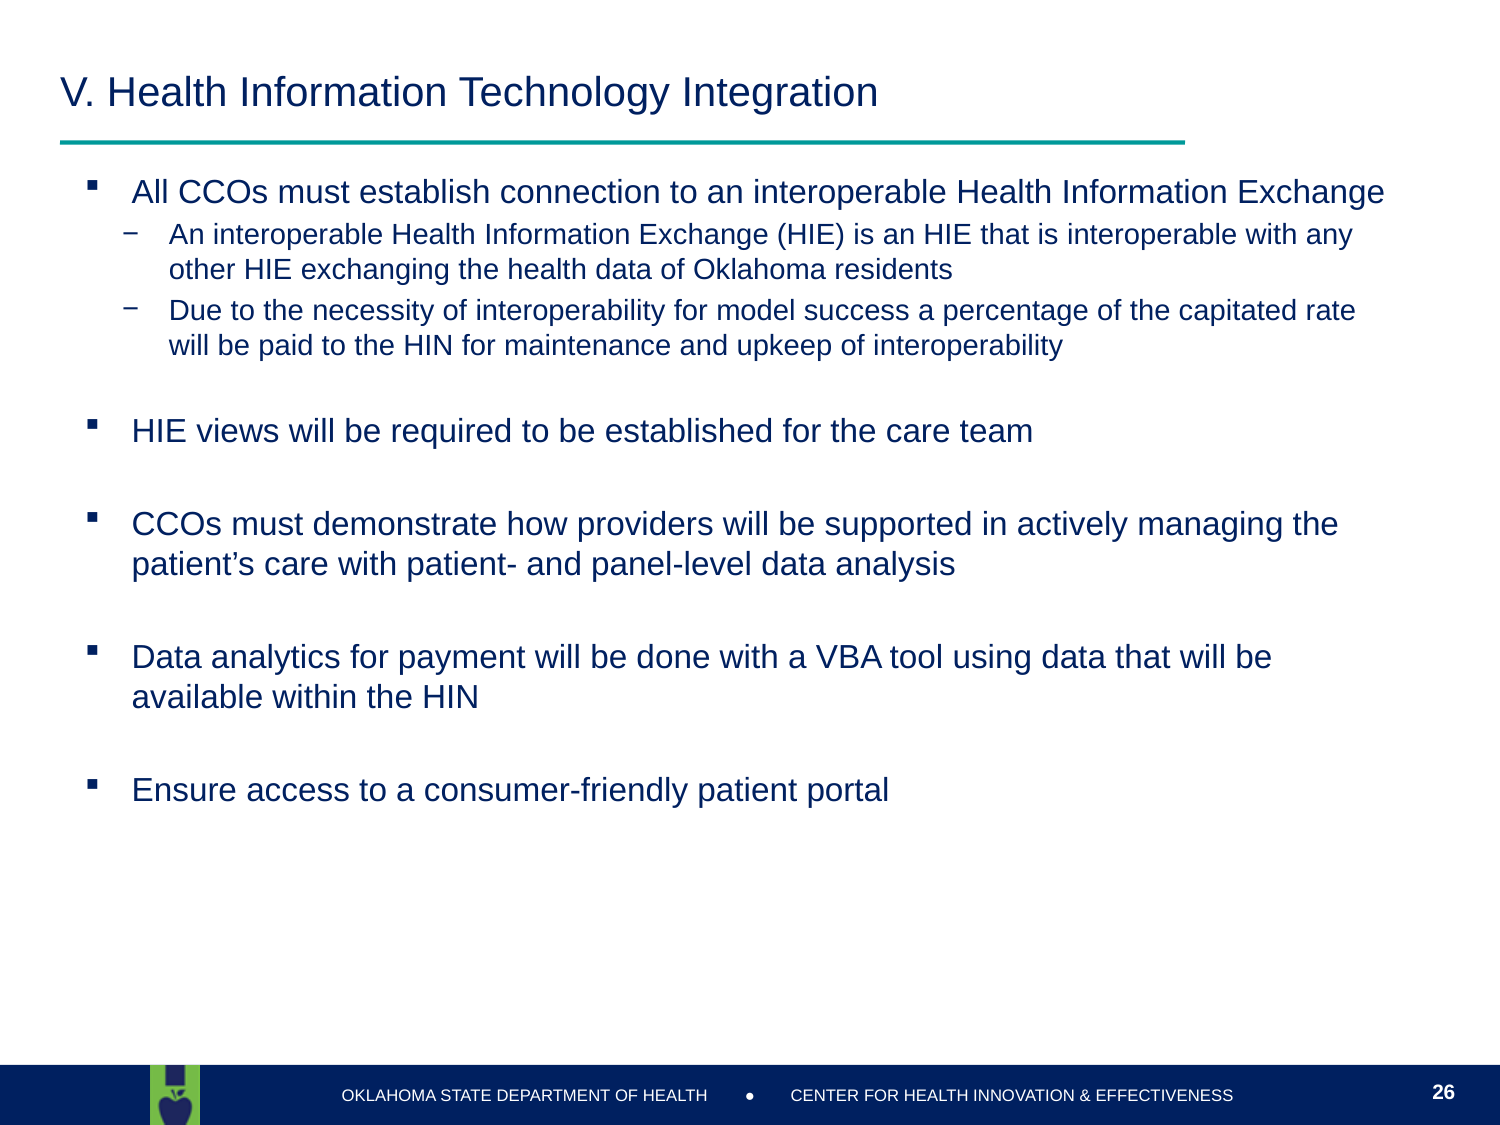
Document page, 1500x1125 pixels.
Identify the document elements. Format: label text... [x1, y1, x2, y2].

text_box 26 [1425, 1072, 1463, 1110]
title V. Health Information Technology Integration [60, 37, 1440, 143]
text_box All CCOs must establish connection to an interoperable Health Information Exchange An interoperable Health Information Exchange (HIE) is an HIE that is interoperable with any other HIE exchanging the health data of Oklahoma residents Due to the necessity of interoperability for model success a percentage of the capitated rate will be paid to the HIN for maintenance and upkeep of interoperability HIE views will be required to be established for the care team CCOs must demonstrate how providers will be supported in actively managing the patient’s care with patient- and panel-level data analysis Data analytics for payment will be done with a VBA tool using data that will be available within the HIN Ensure access to a consumer-friendly patient portal [70, 162, 1420, 763]
picture [150, 1065, 200, 1125]
